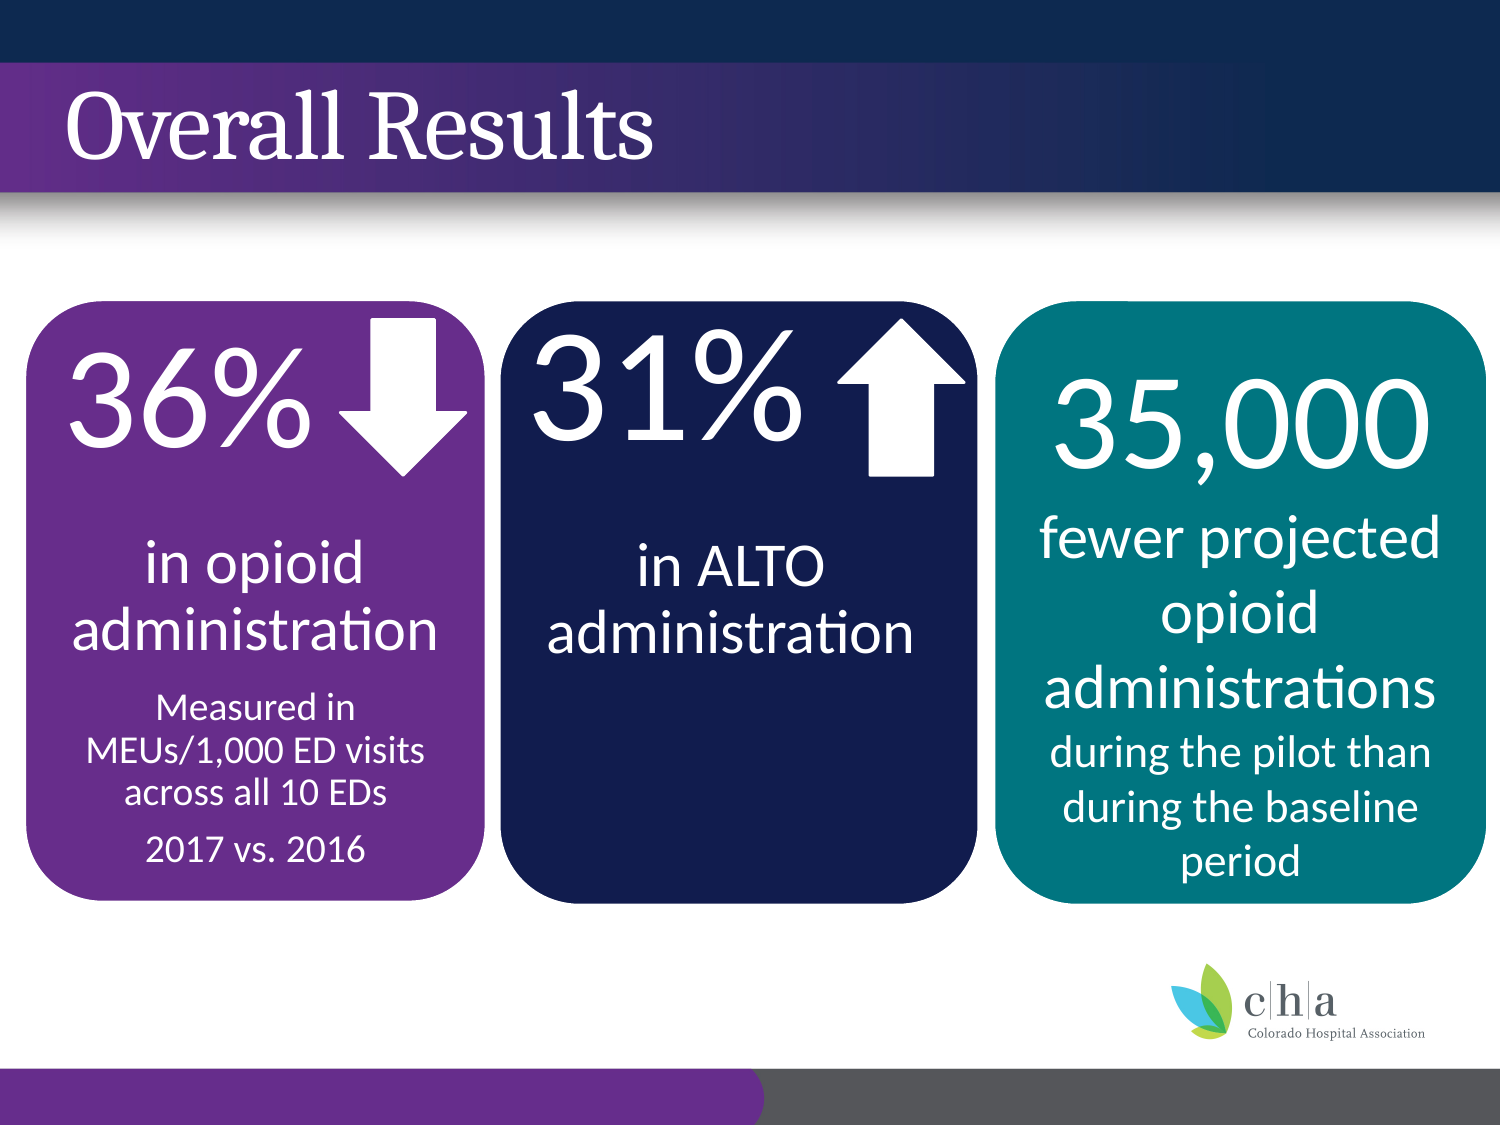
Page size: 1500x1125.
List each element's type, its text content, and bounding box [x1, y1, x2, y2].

title Overall Results [50, 0, 1475, 188]
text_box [24, 299, 487, 923]
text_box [498, 274, 980, 906]
text_box 35,000 fewer projected opioid administrations during the pilot than during the baseline period [992, 298, 1489, 907]
picture [0, 0, 1500, 1125]
